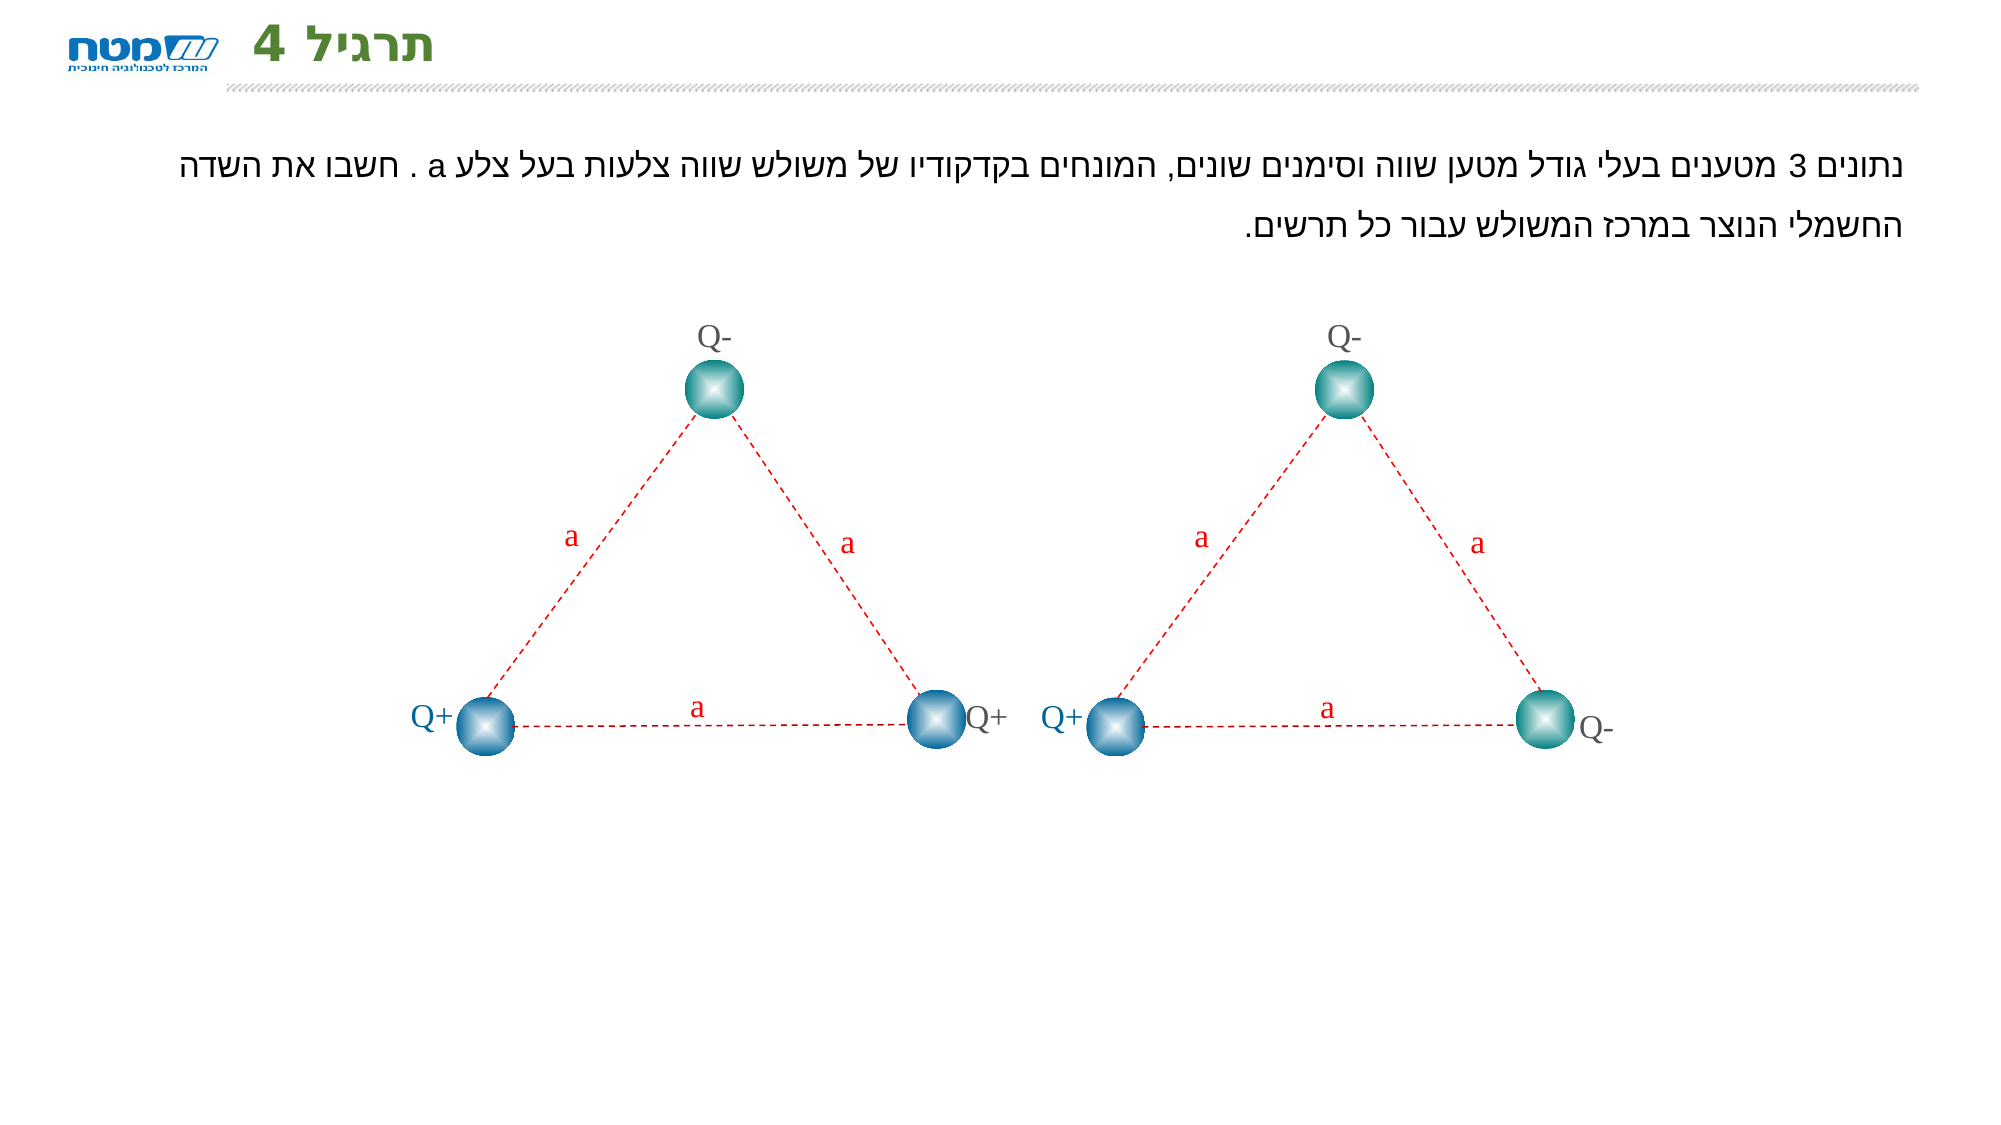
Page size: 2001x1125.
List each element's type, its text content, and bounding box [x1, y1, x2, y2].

title תרגיל 4 [237, 15, 1918, 75]
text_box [364, 306, 1055, 757]
picture [55, 30, 220, 79]
picture [227, 81, 1919, 97]
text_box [994, 306, 1665, 764]
list נתונים 3 מטענים בעלי גודל מטען שווה וסימנים שונים, המונחים בקדקודיו של משולש שווה צלעות בעל צלע a . חשבו את השדה החשמלי הנוצר במרכז המשולש עבור כל תרשים. [117, 116, 1920, 866]
